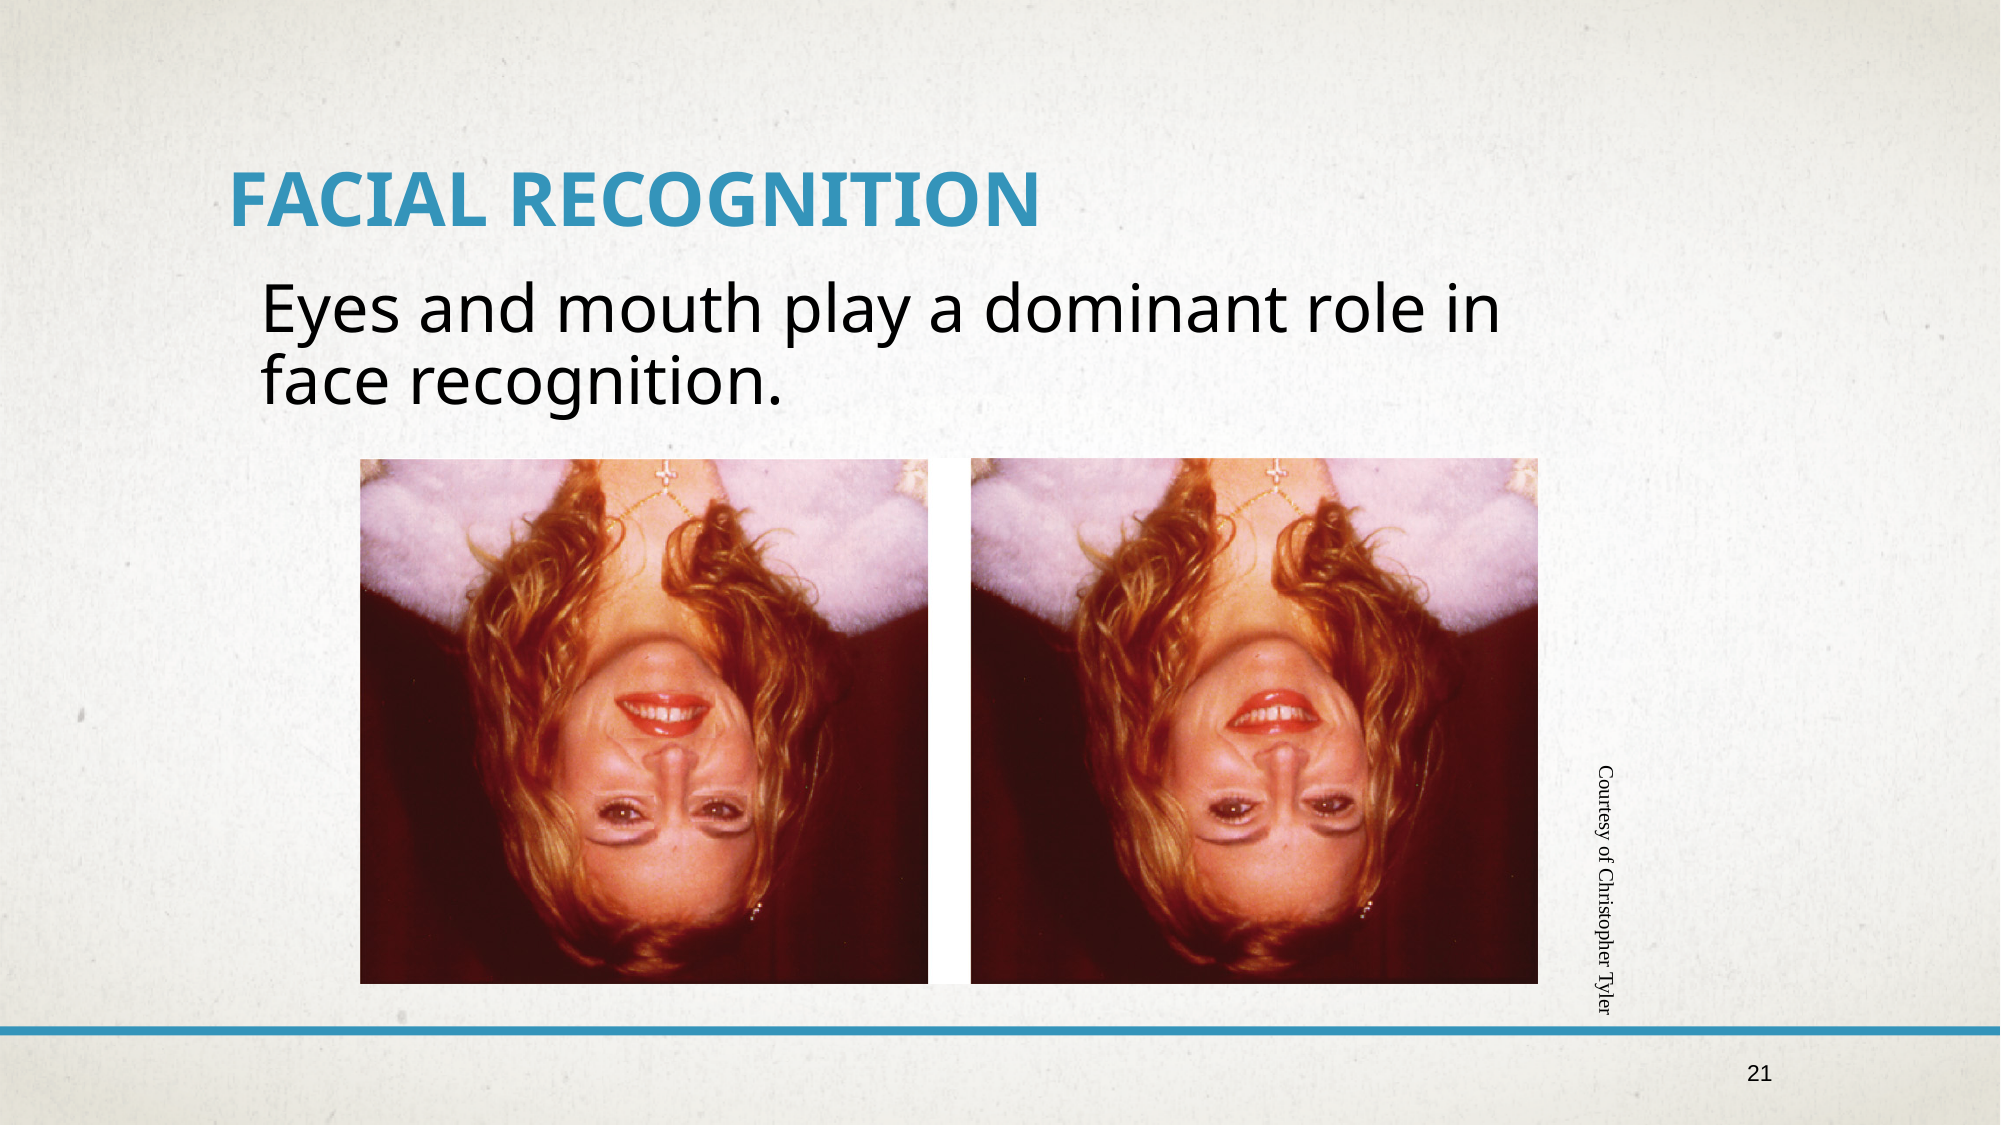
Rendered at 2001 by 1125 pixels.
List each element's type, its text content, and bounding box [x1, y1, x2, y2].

picture [0, 0, 2001, 1125]
text_box Eyes and mouth play a dominant role in face recognition. [246, 267, 1652, 405]
slide_number 21 [1672, 1053, 1788, 1093]
text_box Courtesy of Christopher Tyler [1587, 751, 1628, 1032]
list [360, 458, 1538, 984]
title Facial Recognition [212, 62, 1788, 250]
